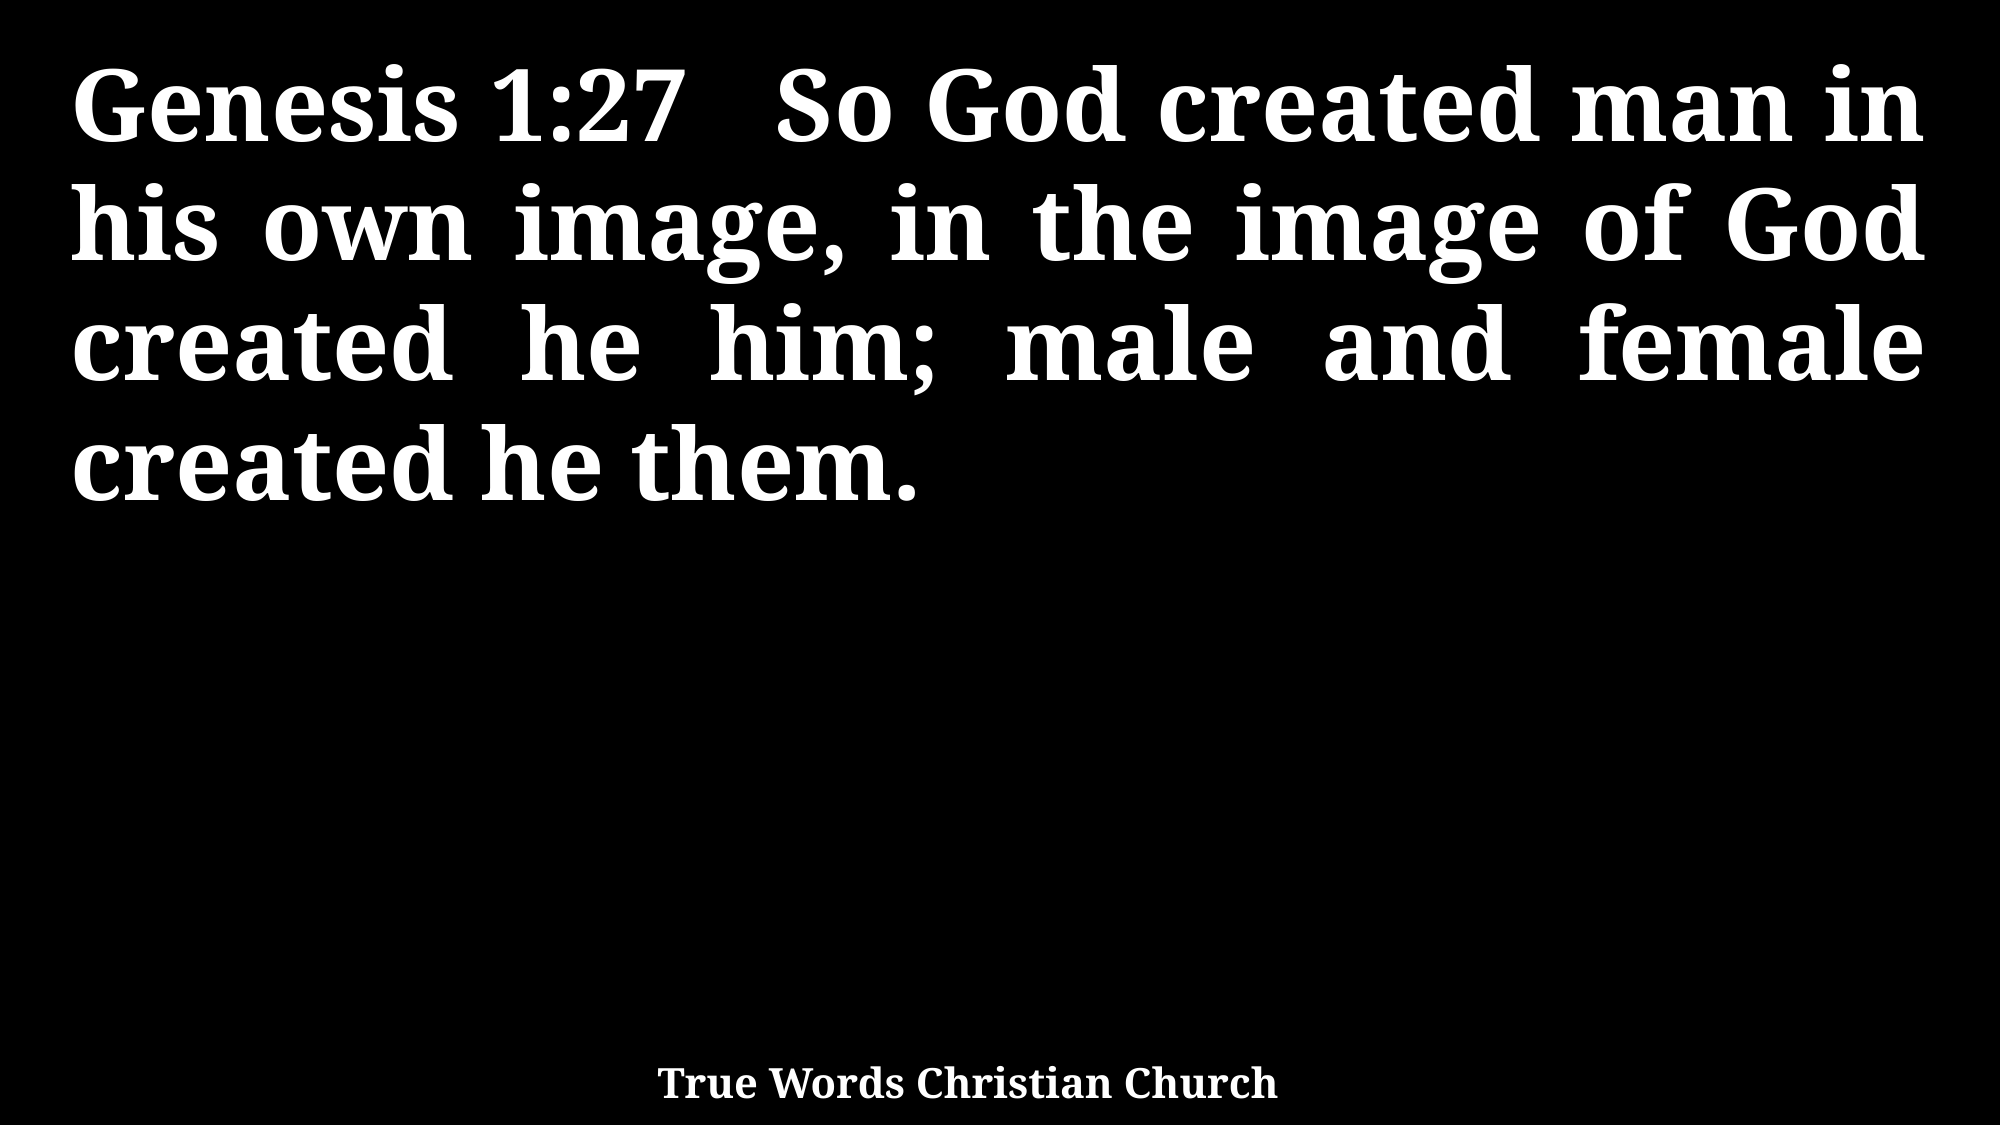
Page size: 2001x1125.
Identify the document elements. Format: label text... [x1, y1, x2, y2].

text_box Genesis 1:27 So God created man in his own image, in the image of God created he him; male and female created he them. [55, 33, 1944, 529]
text_box True Words Christian Church [642, 1049, 1294, 1114]
